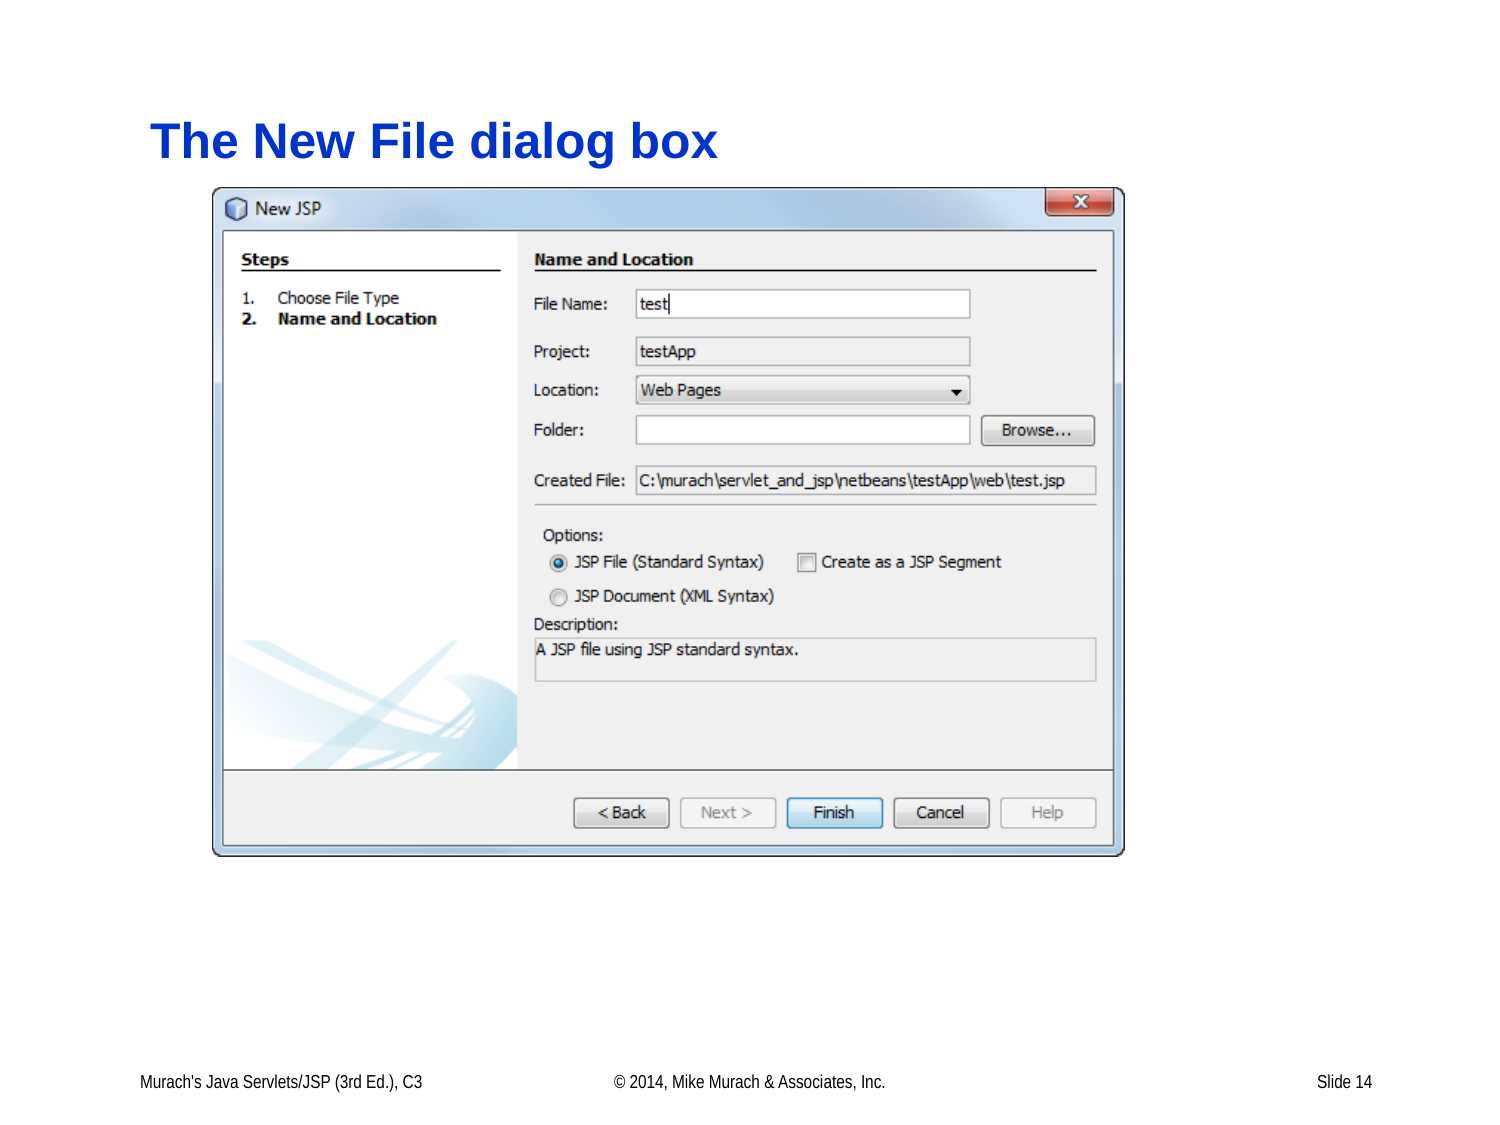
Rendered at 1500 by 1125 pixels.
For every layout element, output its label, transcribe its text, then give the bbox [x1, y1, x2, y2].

slide_number Slide 14 [1074, 1025, 1388, 1100]
slide_number Murach's Java Servlets/JSP (3rd Ed.), C3 [125, 1025, 450, 1100]
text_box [149, 112, 1348, 183]
footer © 2014, Mike Murach & Associates, Inc. [474, 1025, 1025, 1100]
picture [212, 187, 1126, 857]
